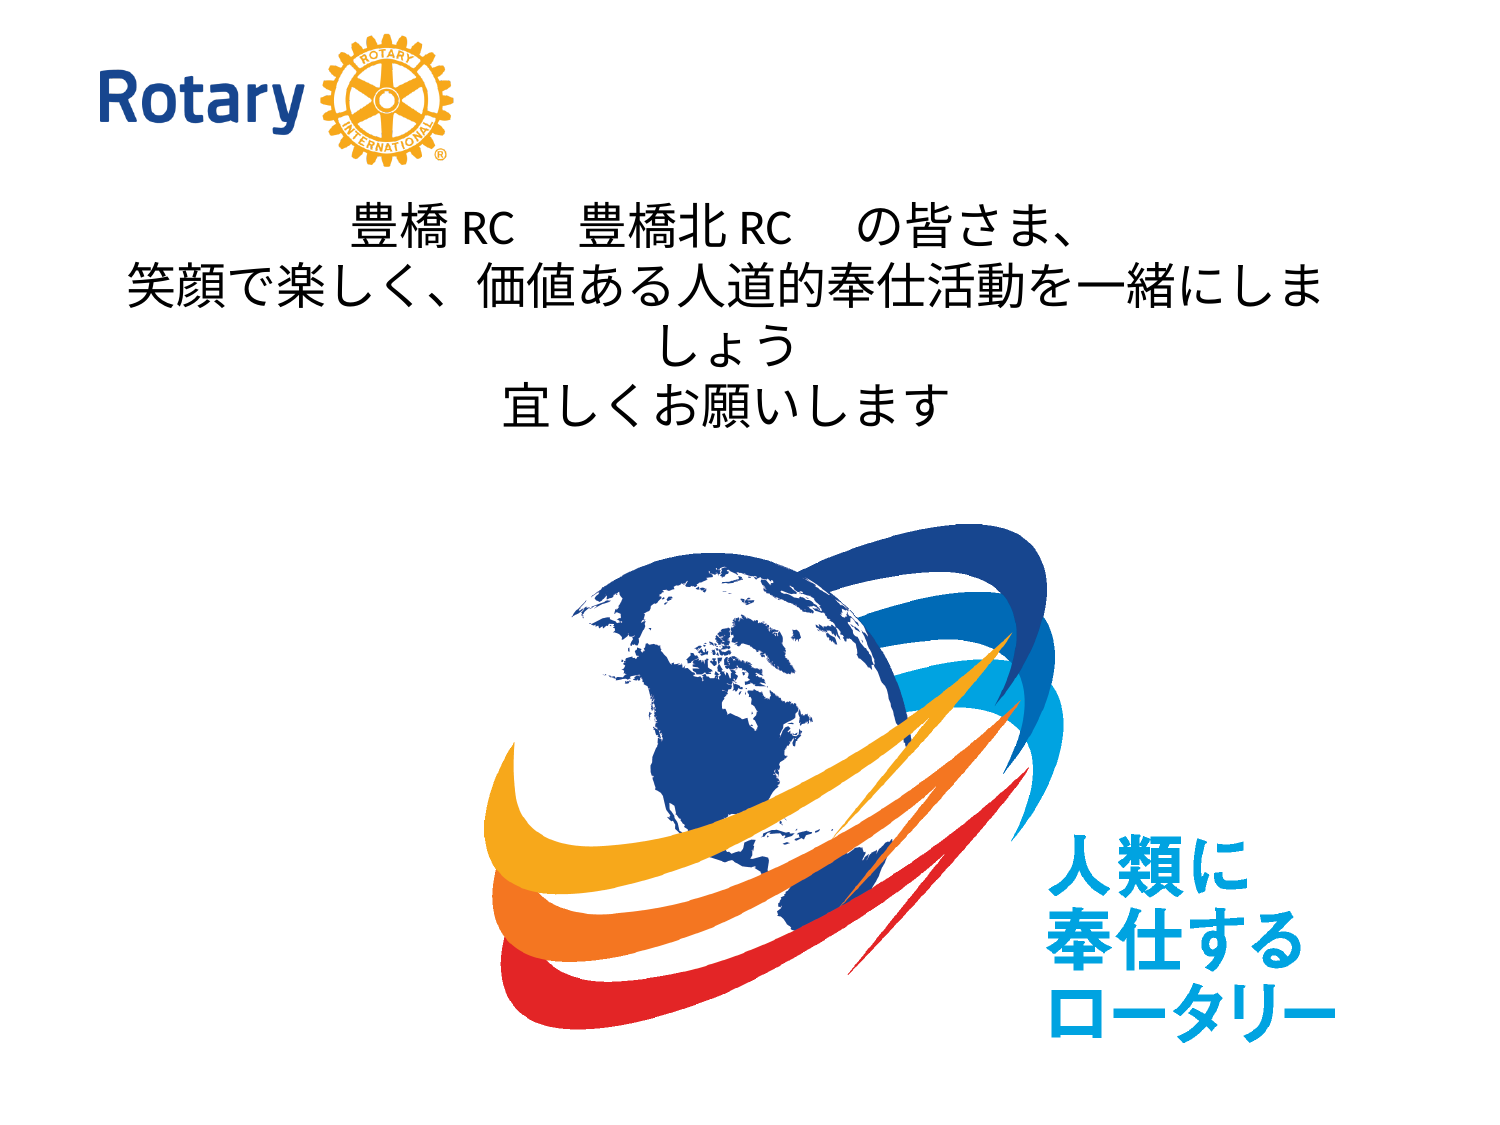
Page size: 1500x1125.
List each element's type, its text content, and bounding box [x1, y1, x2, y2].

picture [1191, 1002, 1210, 1013]
picture [100, 32, 479, 168]
picture [484, 524, 1336, 1044]
title 豊橋RC 豊橋北RC の皆さま、 笑顔で楽しく、価値ある人道的奉仕活動を一緒にしましょう 宜しくお願いします [88, 166, 1364, 463]
